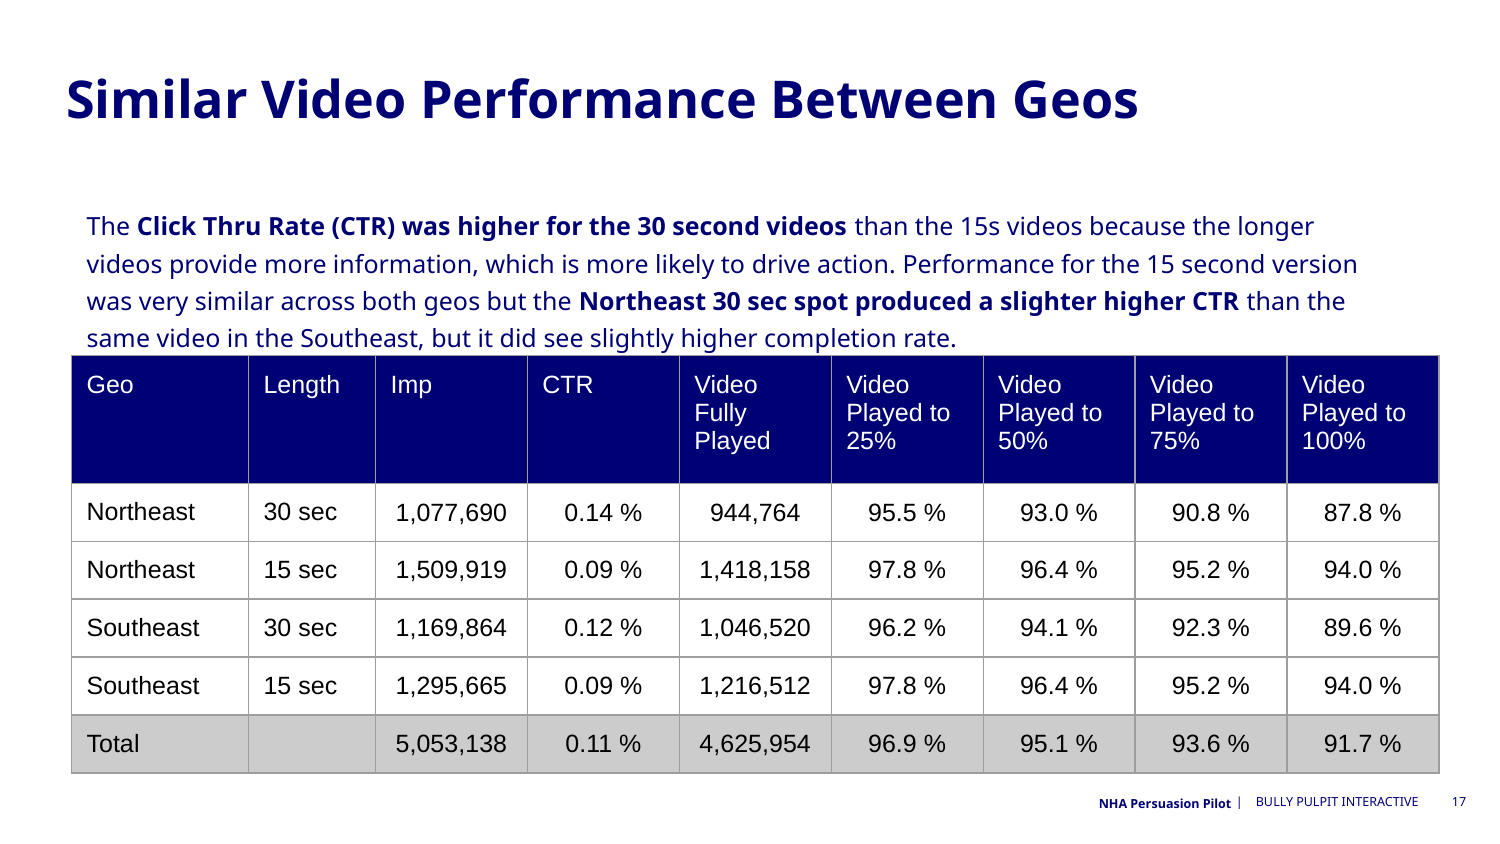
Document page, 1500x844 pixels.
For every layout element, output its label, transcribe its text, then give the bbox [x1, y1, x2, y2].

title Similar Video Performance Between Geos [51, 51, 1412, 193]
table_header Length [249, 368, 375, 483]
table_cell 15 sec [249, 542, 375, 598]
table_header CTR [528, 368, 679, 483]
table_cell Southeast [72, 600, 248, 656]
table_cell 91.7 % [1288, 716, 1438, 772]
table_cell 0.14 % [528, 484, 679, 541]
table_cell 87.8 % [1288, 484, 1438, 541]
table_cell 1,046,520 [680, 600, 831, 656]
table_cell 94.0 % [1288, 658, 1438, 714]
table_header Geo [72, 368, 248, 483]
table_cell 97.8 % [832, 658, 983, 714]
table_cell 96.9 % [832, 716, 983, 772]
table_cell 0.09 % [528, 658, 679, 714]
table_cell [249, 716, 375, 772]
table_cell 89.6 % [1288, 600, 1438, 656]
table_cell Southeast [72, 658, 248, 714]
table_cell 1,509,919 [376, 542, 527, 598]
table_header Video Played to 75% [1136, 368, 1286, 483]
table_cell 1,169,864 [376, 600, 527, 656]
table_cell 1,216,512 [680, 658, 831, 714]
table_cell 0.11 % [528, 716, 679, 772]
table_cell 15 sec [249, 658, 375, 714]
table_cell Total [72, 716, 248, 772]
table_cell 96.4 % [984, 542, 1134, 598]
table_cell 97.8 % [832, 542, 983, 598]
table_cell 94.1 % [984, 600, 1134, 656]
table_cell 30 sec [249, 600, 375, 656]
table_cell 95.2 % [1136, 658, 1286, 714]
table_cell 92.3 % [1136, 600, 1286, 656]
table_cell 0.12 % [528, 600, 679, 656]
table_cell 95.1 % [984, 716, 1134, 772]
table_cell 1,295,665 [376, 658, 527, 714]
table_header Imp [376, 368, 527, 483]
table_cell 30 sec [249, 484, 375, 541]
table_cell 944,764 [680, 484, 831, 541]
table_cell Northeast [72, 542, 248, 598]
table_cell 4,625,954 [680, 716, 831, 772]
table_cell 96.2 % [832, 600, 983, 656]
table_cell Northeast [72, 484, 248, 541]
table_header Video Played to 50% [984, 368, 1134, 483]
table_cell 5,053,138 [376, 716, 527, 772]
table_cell 94.0 % [1288, 542, 1438, 598]
table_cell 90.8 % [1136, 484, 1286, 541]
table_cell 95.5 % [832, 484, 983, 541]
table_cell 1,077,690 [376, 484, 527, 541]
table_header Video Played to 25% [832, 368, 983, 483]
table_cell 0.09 % [528, 542, 679, 598]
table_header Video Fully Played [680, 368, 831, 483]
table_cell 95.2 % [1136, 542, 1286, 598]
table_cell 96.4 % [984, 658, 1134, 714]
table_cell 1,418,158 [680, 542, 831, 598]
table_header Video Played to 100% [1288, 356, 1438, 483]
text_box The Click Thru Rate (CTR) was higher for the 30 second videos than the 15s videos because the longer videos provide more information, which is more likely to drive action. Performance for the 15 second version was very similar across both geos but the Northeast 30 sec spot produced a slighter higher CTR than the same video in the Southeast, but it did see slightly higher completion rate. [71, 188, 1376, 368]
table_cell 93.0 % [984, 484, 1134, 541]
subtitle NHA Persuasion Pilot [182, 788, 1247, 816]
table_cell 93.6 % [1136, 716, 1286, 772]
